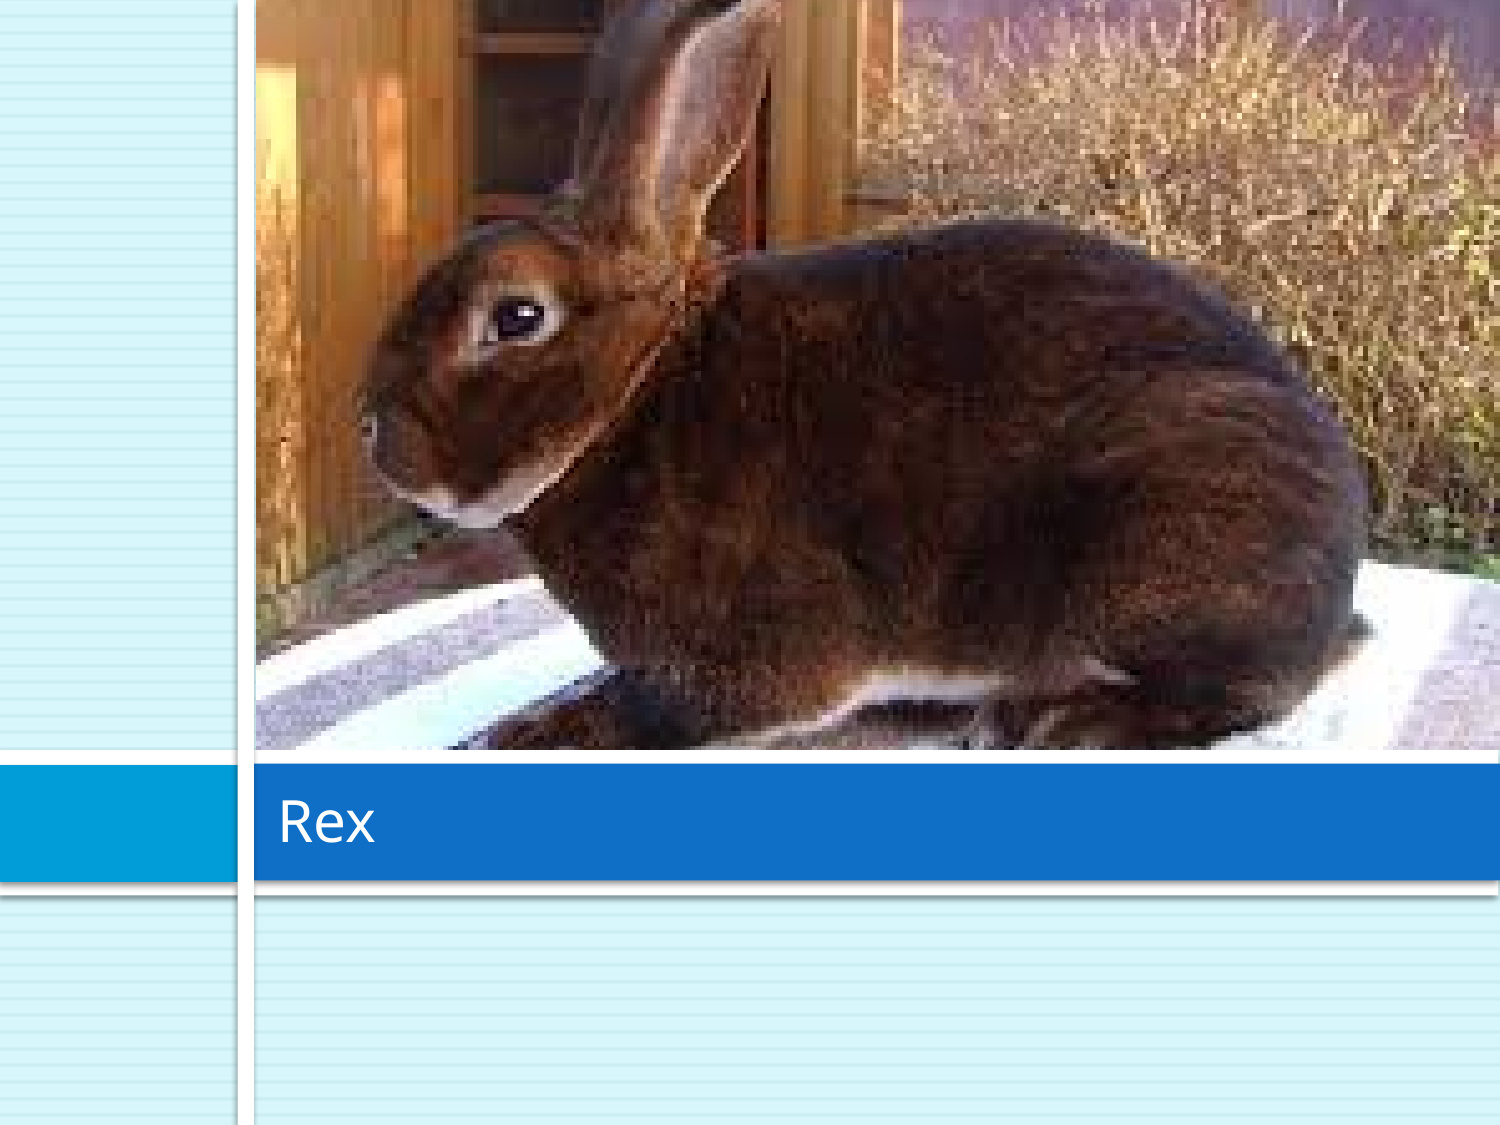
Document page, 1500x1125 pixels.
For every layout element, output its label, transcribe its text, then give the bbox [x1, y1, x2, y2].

picture [255, 0, 1500, 750]
title Rex [262, 762, 1463, 875]
